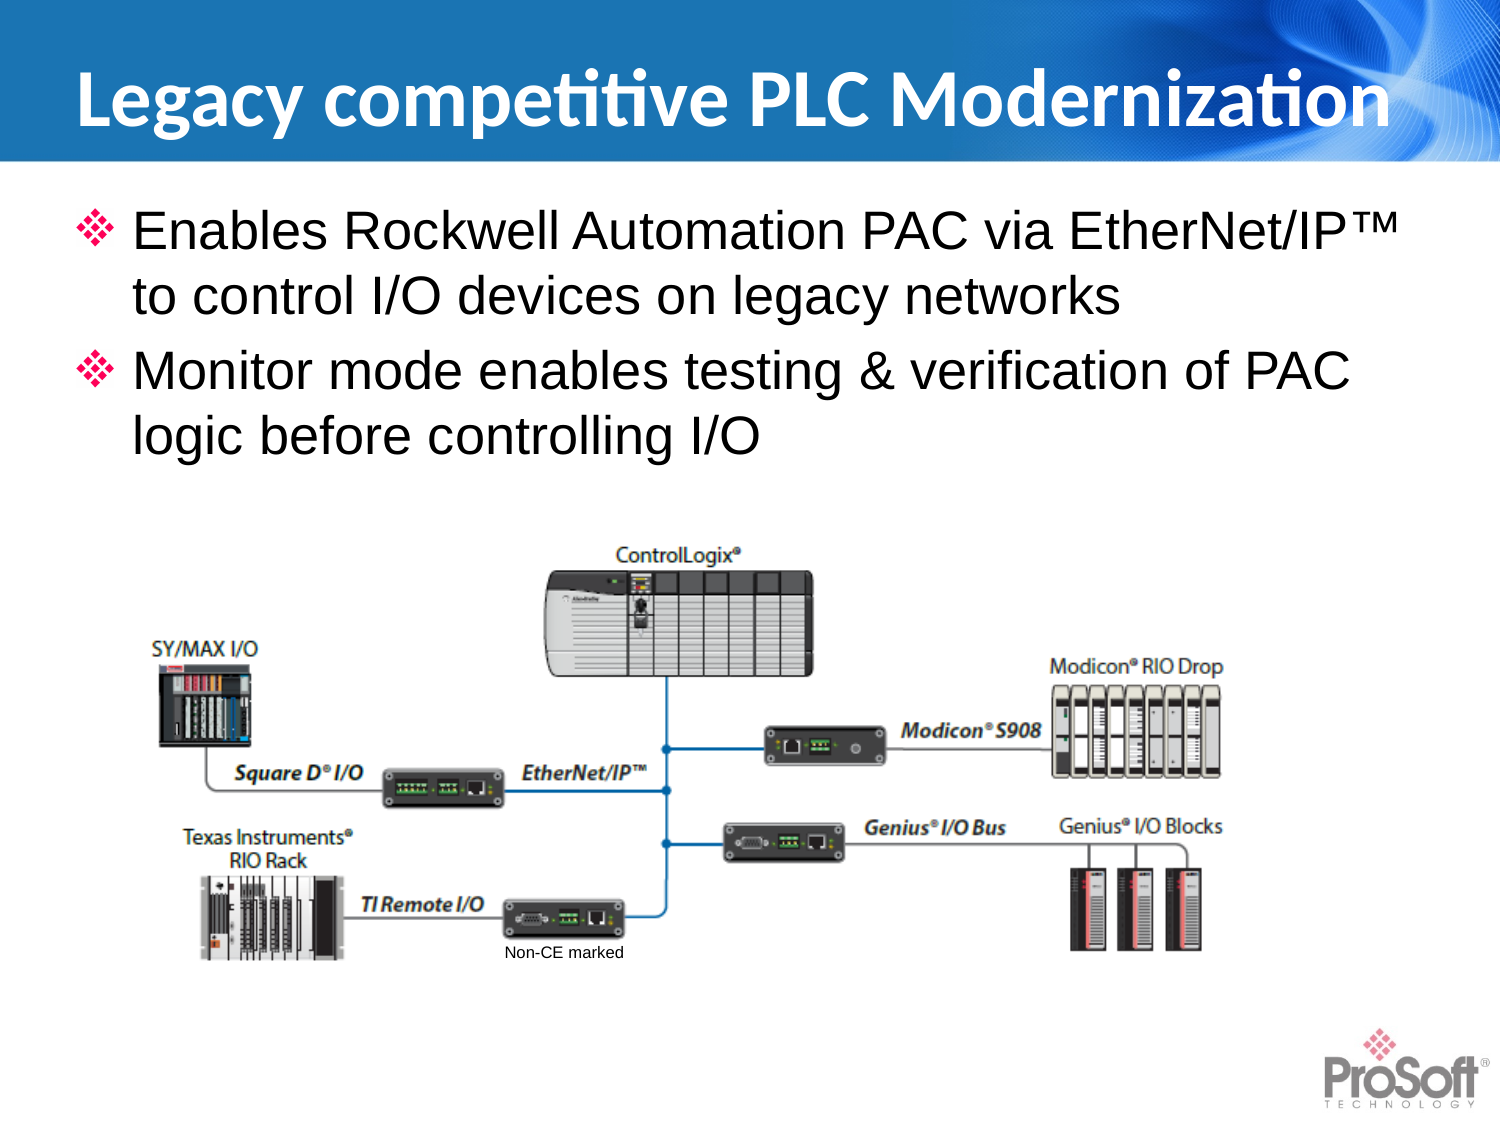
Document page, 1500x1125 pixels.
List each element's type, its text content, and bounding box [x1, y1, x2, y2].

list Enables Rockwell Automation PAC via EtherNet/IP™ to control I/O devices on legacy networks Monitor mode enables testing & verification of PAC logic before controlling I/O [60, 187, 1438, 1006]
picture [0, 0, 1500, 1125]
title Legacy competitive PLC Modernization [61, 14, 1481, 150]
